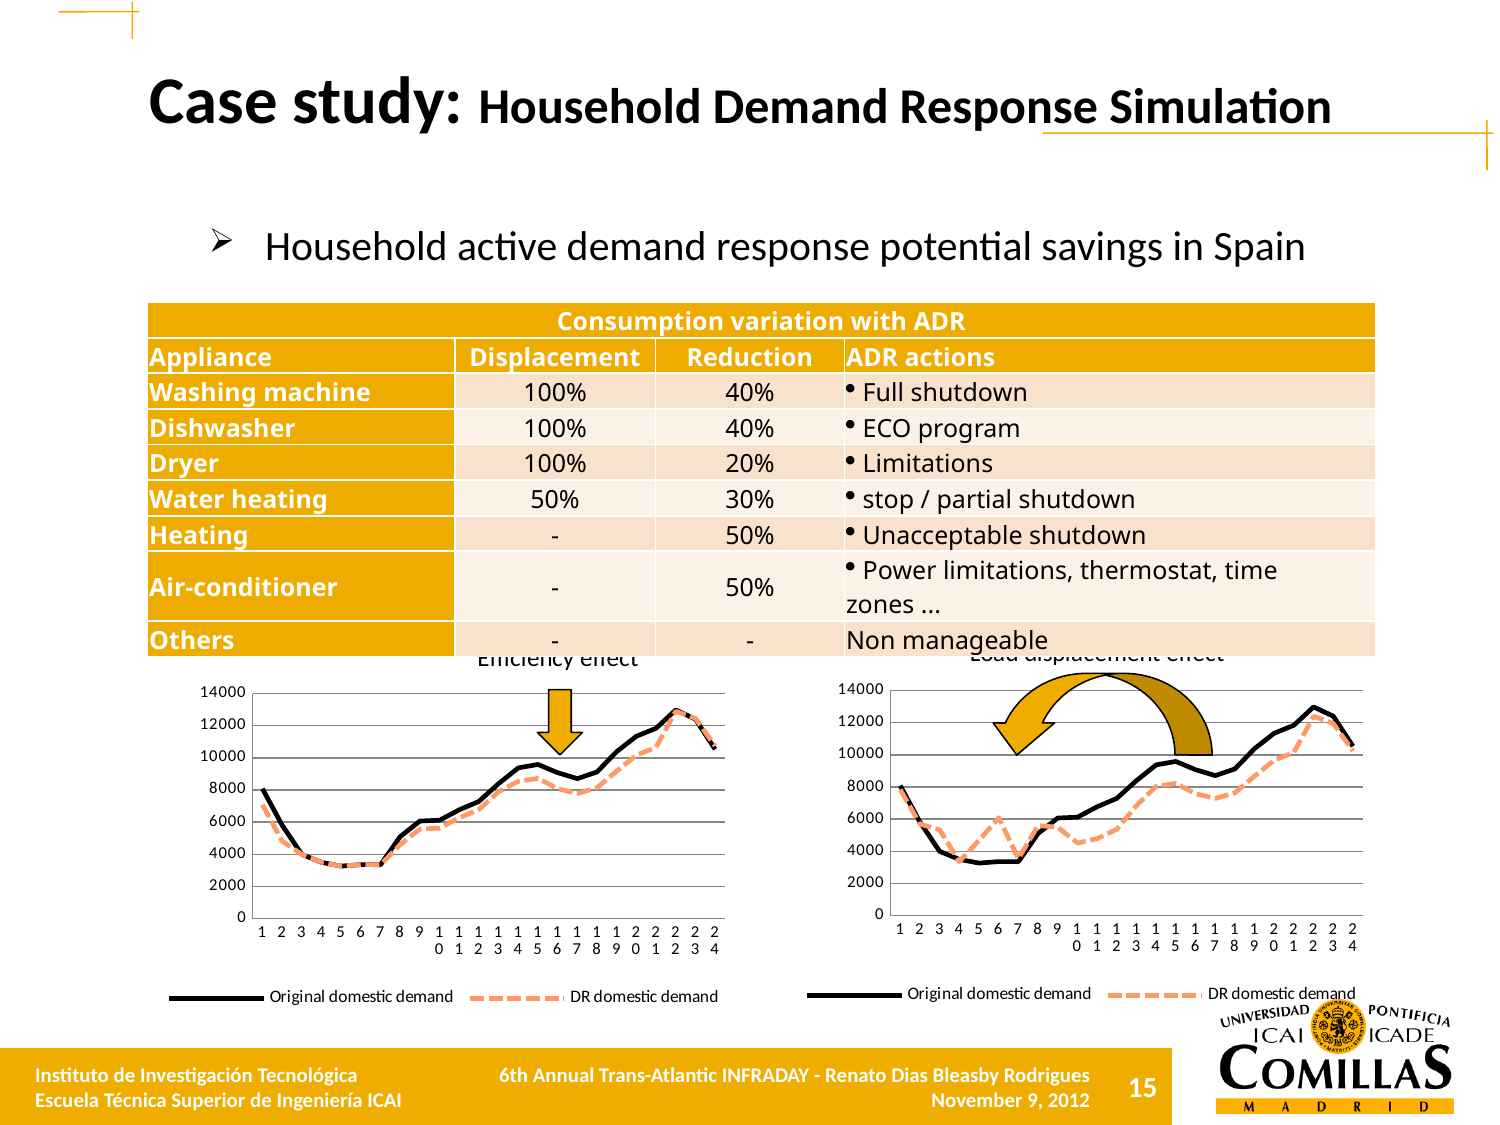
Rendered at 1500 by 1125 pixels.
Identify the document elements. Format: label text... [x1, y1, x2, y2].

table_cell 50% [656, 517, 844, 550]
table_cell Full shutdown [845, 374, 1375, 408]
table_cell Dishwasher [148, 410, 454, 444]
table_cell - [456, 552, 655, 619]
table_cell ADR actions [845, 339, 1375, 372]
table_cell 30% [656, 481, 844, 515]
table_cell Unacceptable shutdown [845, 517, 1375, 550]
table_cell 20% [656, 445, 844, 479]
table_cell Reduction [656, 339, 844, 372]
table_cell Appliance [148, 339, 454, 372]
list Household active demand response potential savings in Spain [134, 160, 1486, 1048]
table_cell Heating [148, 517, 454, 550]
table_cell Limitations [845, 445, 1375, 479]
table_cell 50% [456, 481, 655, 515]
table_header Consumption variation with ADR [148, 303, 1375, 337]
chart [159, 621, 730, 1032]
table_cell - [732, 622, 792, 656]
table_cell 100% [456, 445, 655, 479]
table_cell Displacement [456, 339, 655, 372]
table_cell ECO program [845, 410, 1375, 444]
table_cell stop / partial shutdown [845, 481, 1375, 515]
table_cell 100% [456, 410, 655, 444]
table_cell 100% [456, 374, 655, 408]
table_cell 40% [656, 374, 844, 408]
table_cell 40% [656, 410, 844, 444]
table_cell Air-conditioner [148, 552, 454, 620]
table_cell 50% [656, 552, 844, 620]
picture [1216, 1048, 1454, 1114]
table_cell Dryer [148, 445, 454, 479]
title Case study: Household Demand Response Simulation [140, 24, 1500, 142]
table_cell - [456, 517, 655, 550]
table_cell Washing machine [148, 374, 454, 408]
table_cell Others [148, 622, 156, 656]
table_cell Power limitations, thermostat, time zones ... [845, 552, 1375, 620]
chart [796, 618, 1368, 1029]
table_cell Water heating [148, 481, 454, 515]
